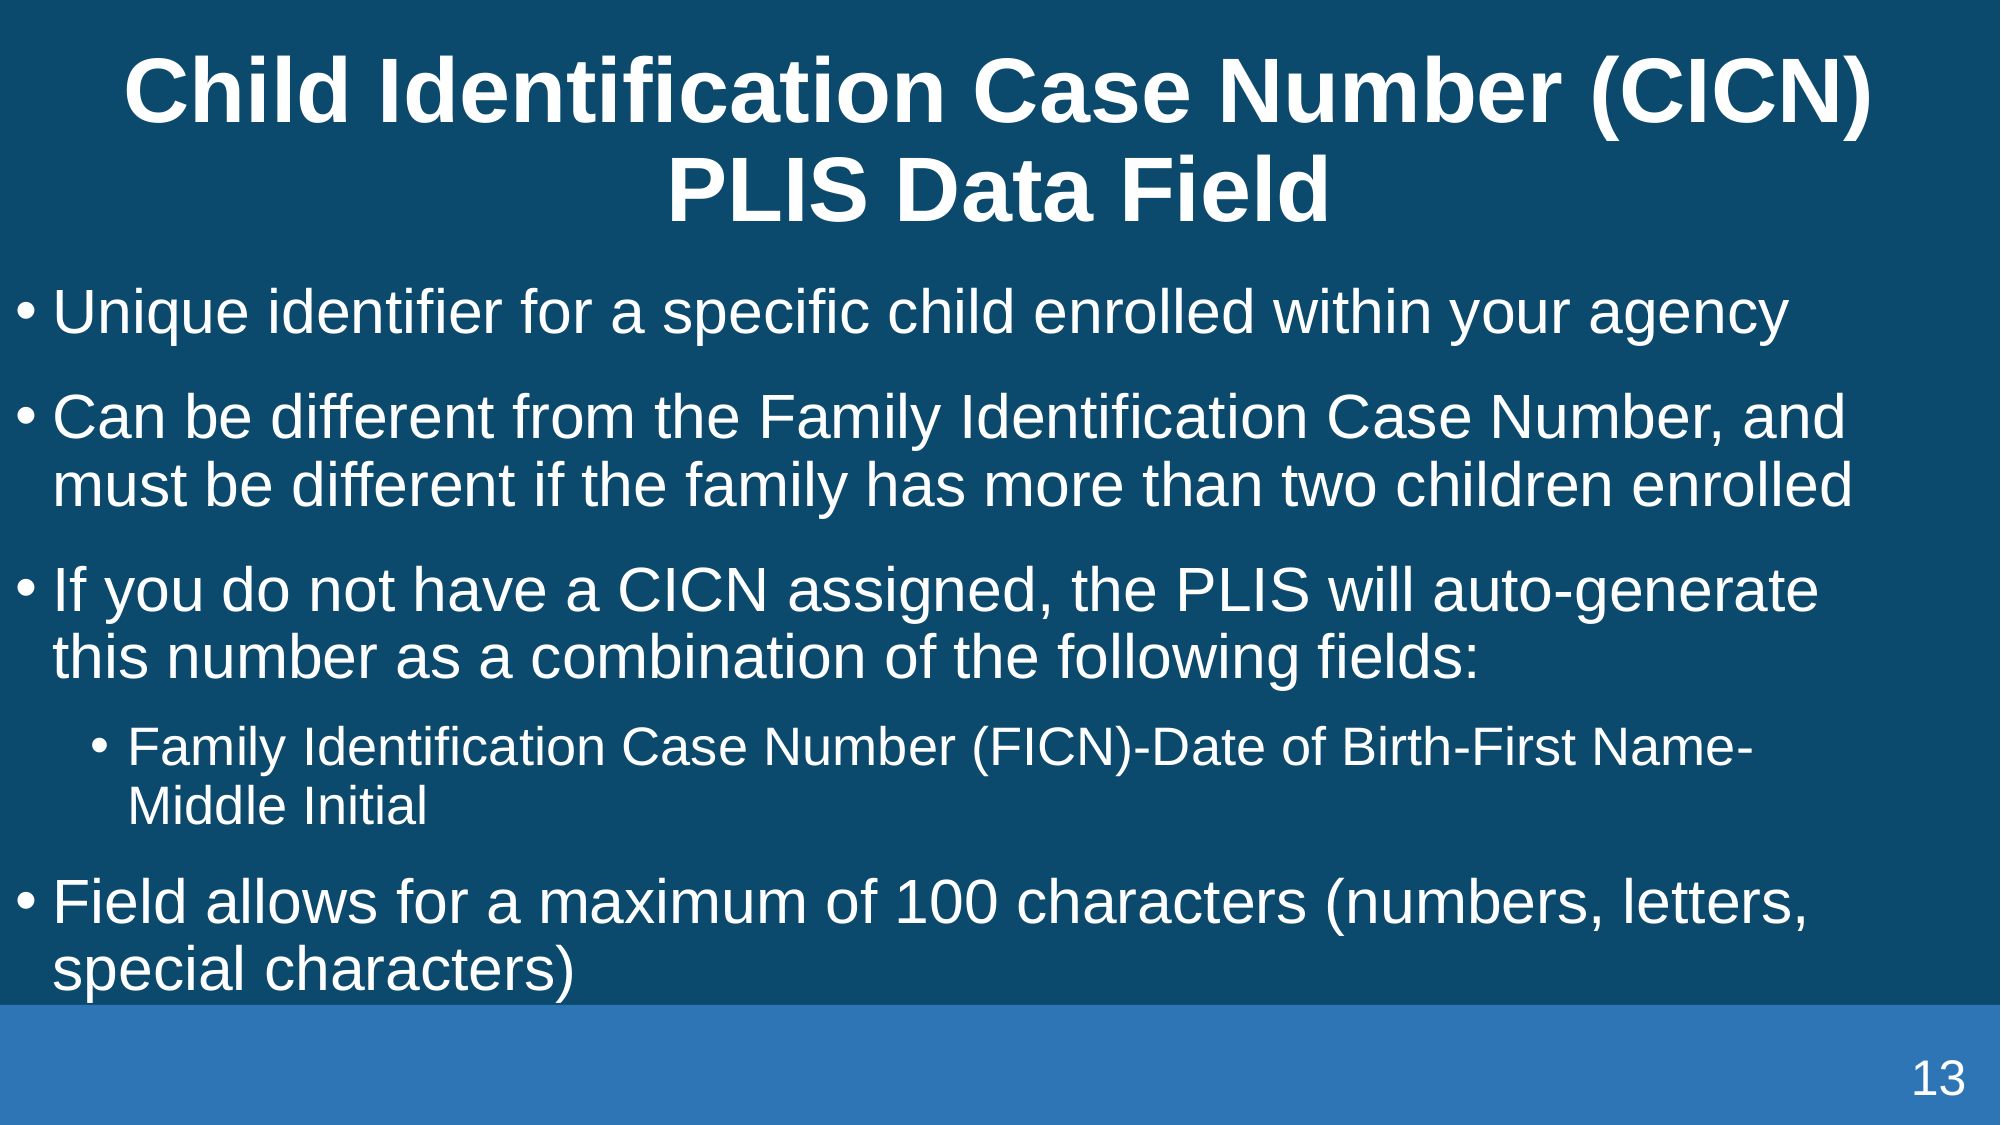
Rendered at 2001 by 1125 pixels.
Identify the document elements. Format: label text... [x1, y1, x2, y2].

list Unique identifier for a specific child enrolled within your agency Can be different from the Family Identification Case Number, and must be different if the family has more than two children enrolled If you do not have a CICN assigned, the PLIS will auto-generate this number as a combination of the following fields: Family Identification Case Number (FICN)-Date of Birth-First Name-Middle Initial Field allows for a maximum of 100 characters (numbers, letters, special characters) [0, 272, 1918, 1039]
title Child Identification Case Number (CICN) PLIS Data Field [24, 33, 1975, 251]
slide_number 13 [1817, 1060, 1967, 1106]
